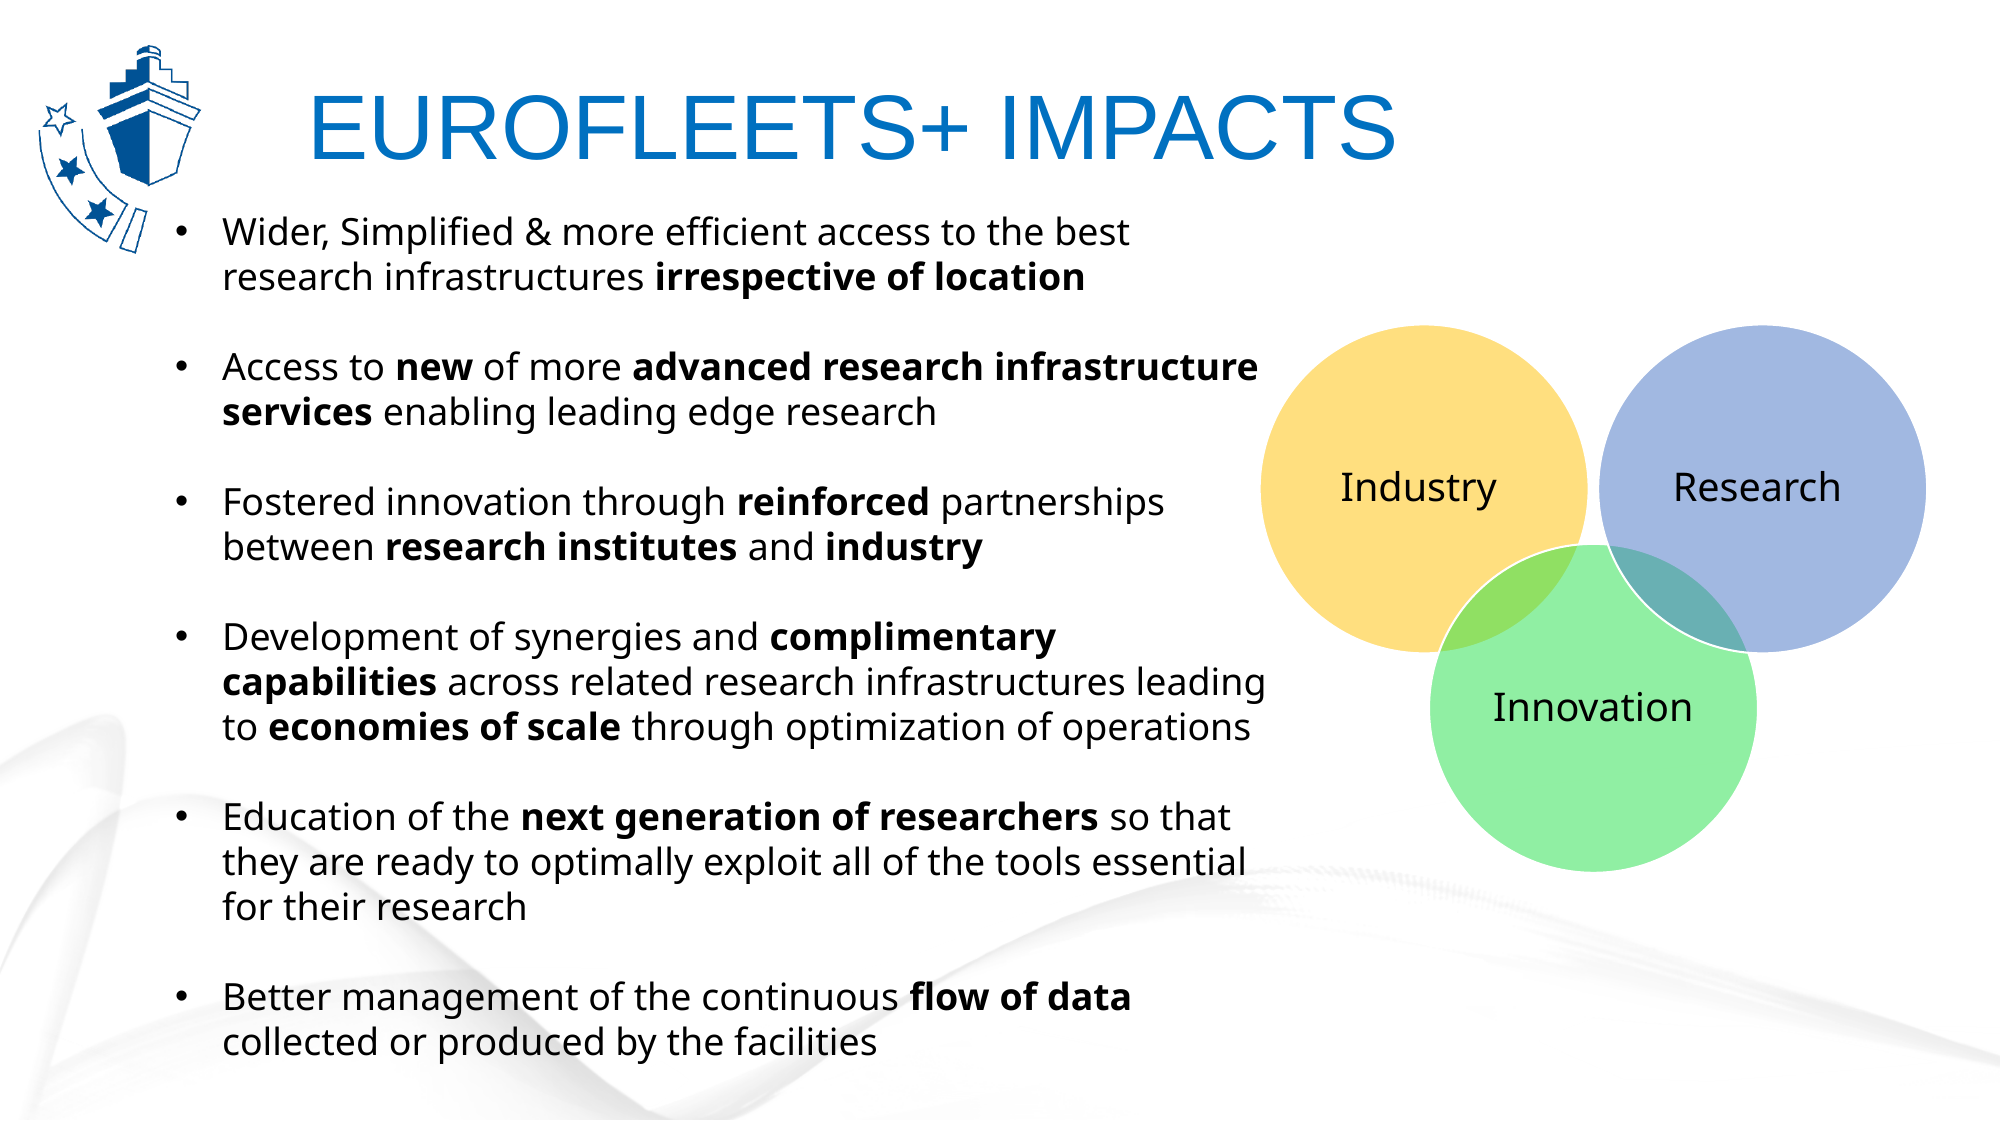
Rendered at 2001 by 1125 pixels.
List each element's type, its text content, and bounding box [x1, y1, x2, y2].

text_box Wider, Simplified & more efficient access to the best research infrastructures irrespective of location Access to new of more advanced research infrastructure services enabling leading edge research Fostered innovation through reinforced partnerships between research institutes and industry Development of synergies and complimentary capabilities across related research infrastructures leading to economies of scale through optimization of operations Education of the next generation of researchers so that they are ready to optimally exploit all of the tools essential for their research Better management of the continuous flow of data collected or produced by the facilities [160, 201, 1295, 1116]
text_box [1259, 216, 1928, 982]
picture [32, 40, 214, 257]
title Eurofleets+ Impacts [292, 23, 1706, 216]
